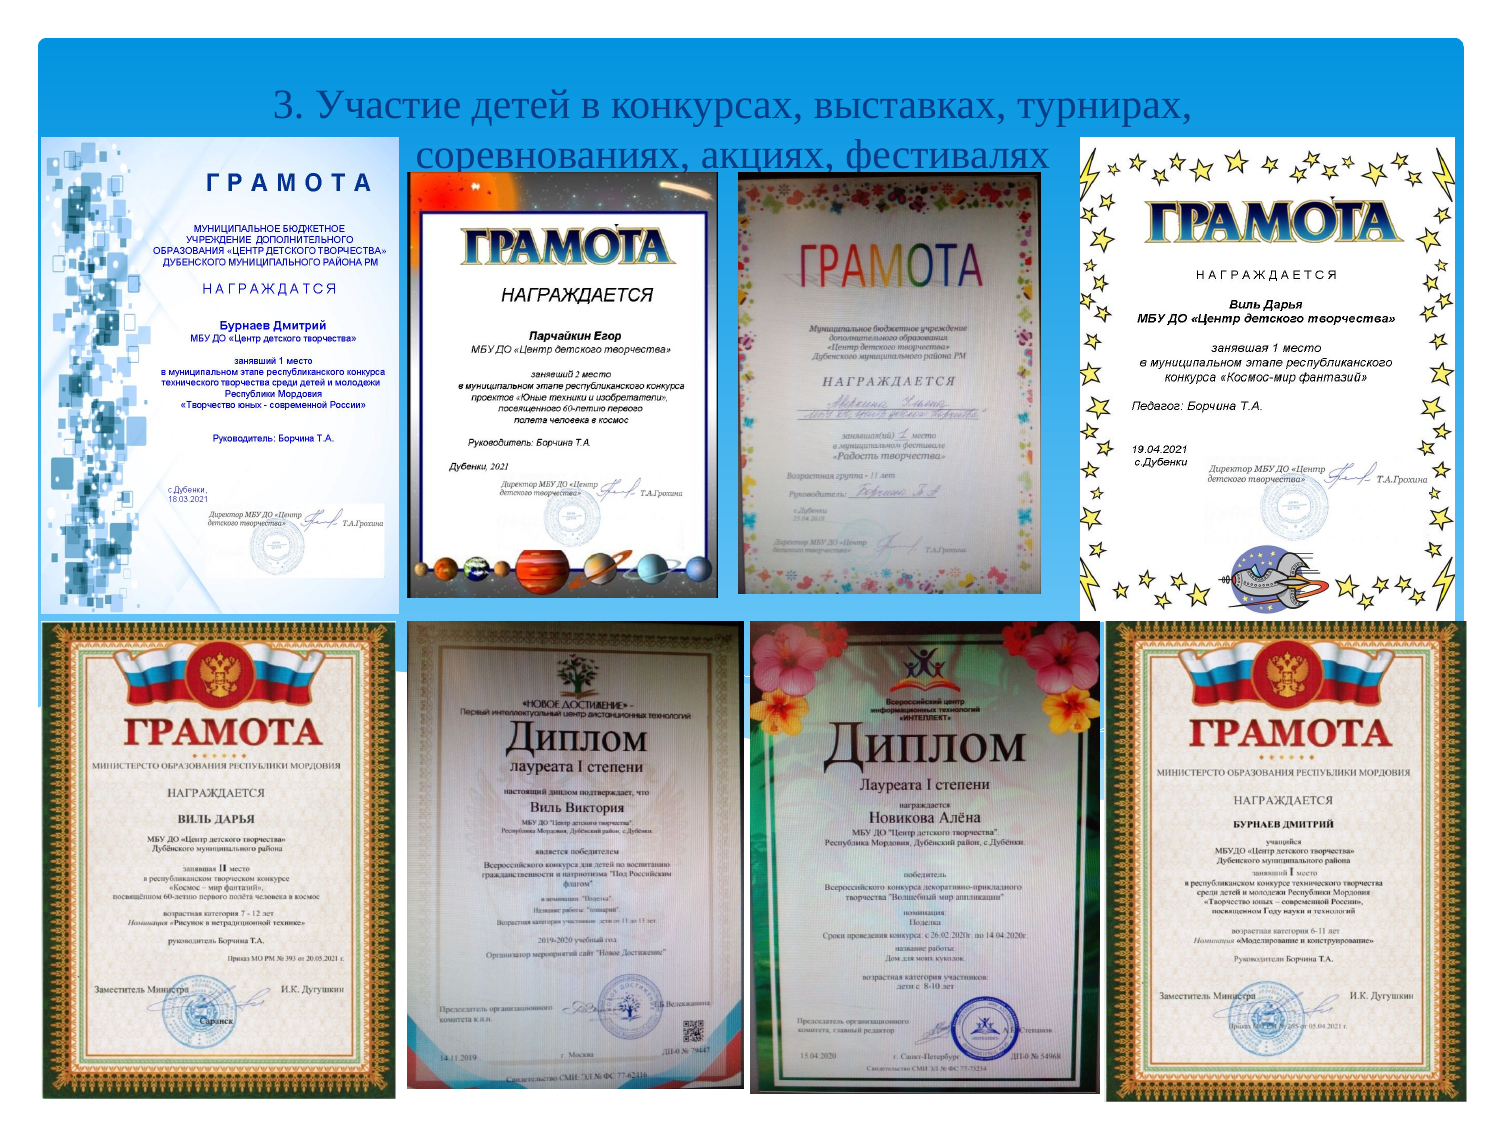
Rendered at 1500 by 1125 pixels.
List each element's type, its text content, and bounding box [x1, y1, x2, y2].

picture [41, 621, 396, 1099]
picture [407, 621, 744, 1090]
picture [407, 172, 718, 599]
picture [749, 138, 1467, 1102]
picture [737, 172, 1041, 594]
list 3. Участие детей в конкурсах, выставках, турнирах, соревнованиях, акциях, фестивалях [206, 66, 1260, 185]
picture [41, 138, 399, 614]
